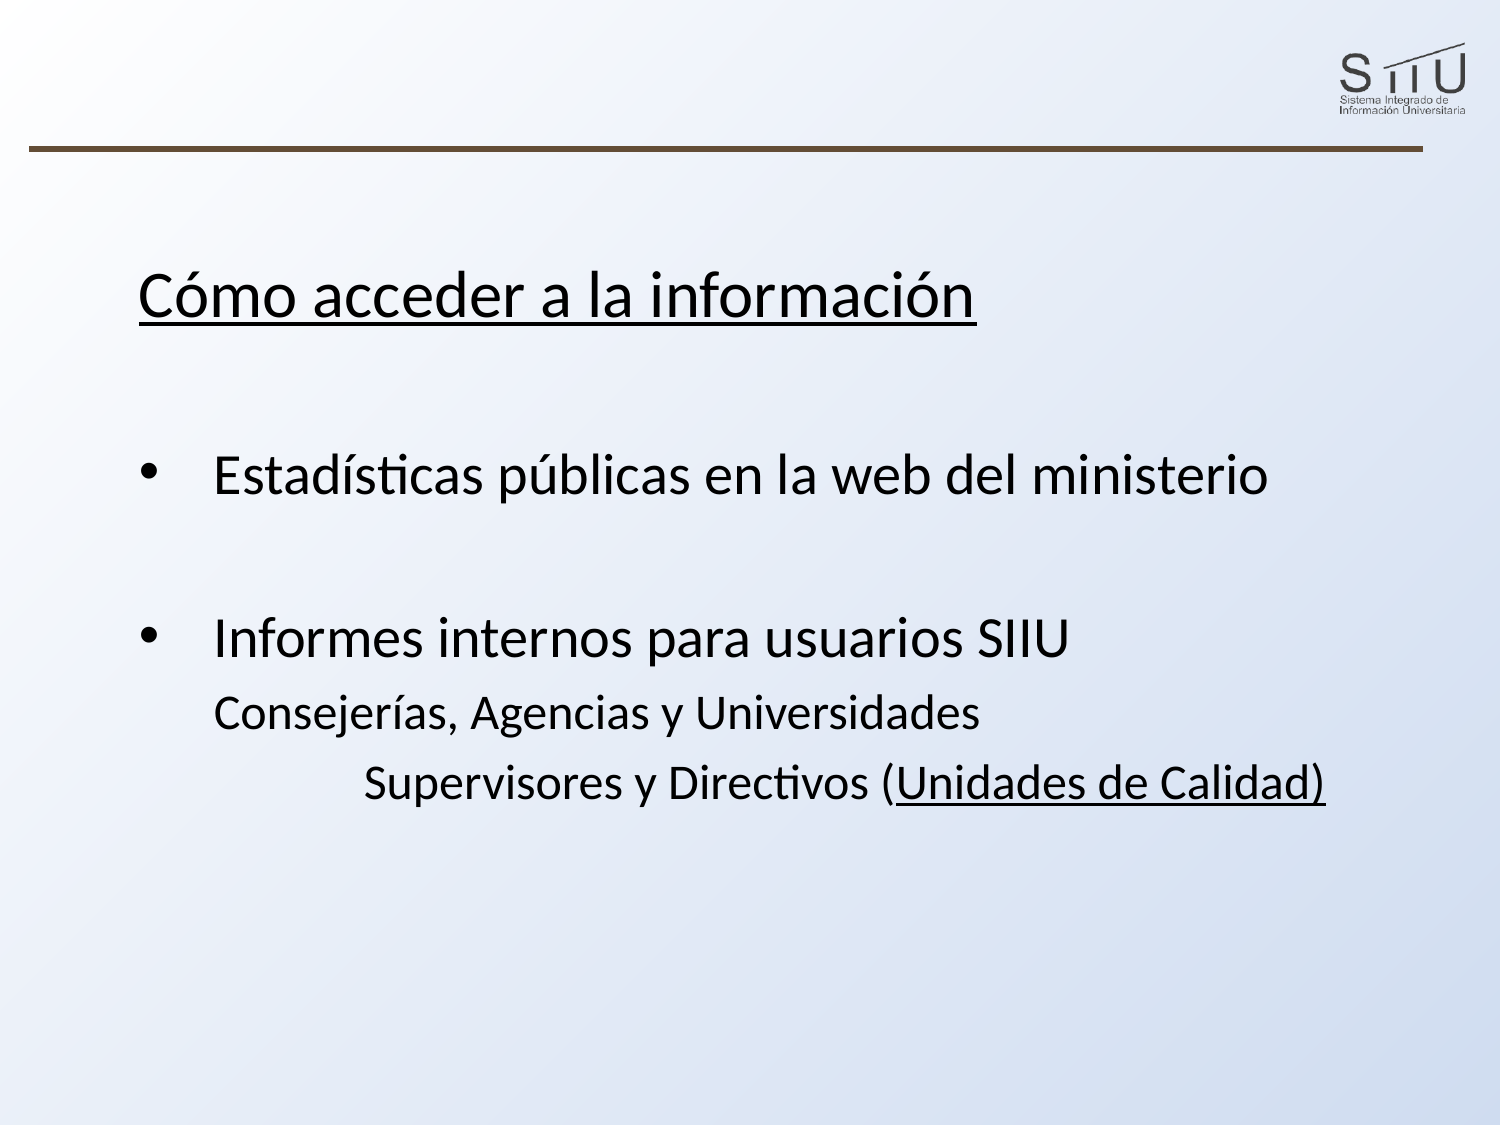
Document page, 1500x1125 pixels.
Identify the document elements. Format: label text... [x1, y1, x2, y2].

text_box Cómo acceder a la información Estadísticas públicas en la web del ministerio Informes internos para usuarios SIIU Consejerías, Agencias y Universidades Supervisores y Directivos (Unidades de Calidad) [123, 243, 1483, 947]
picture [1340, 42, 1465, 114]
